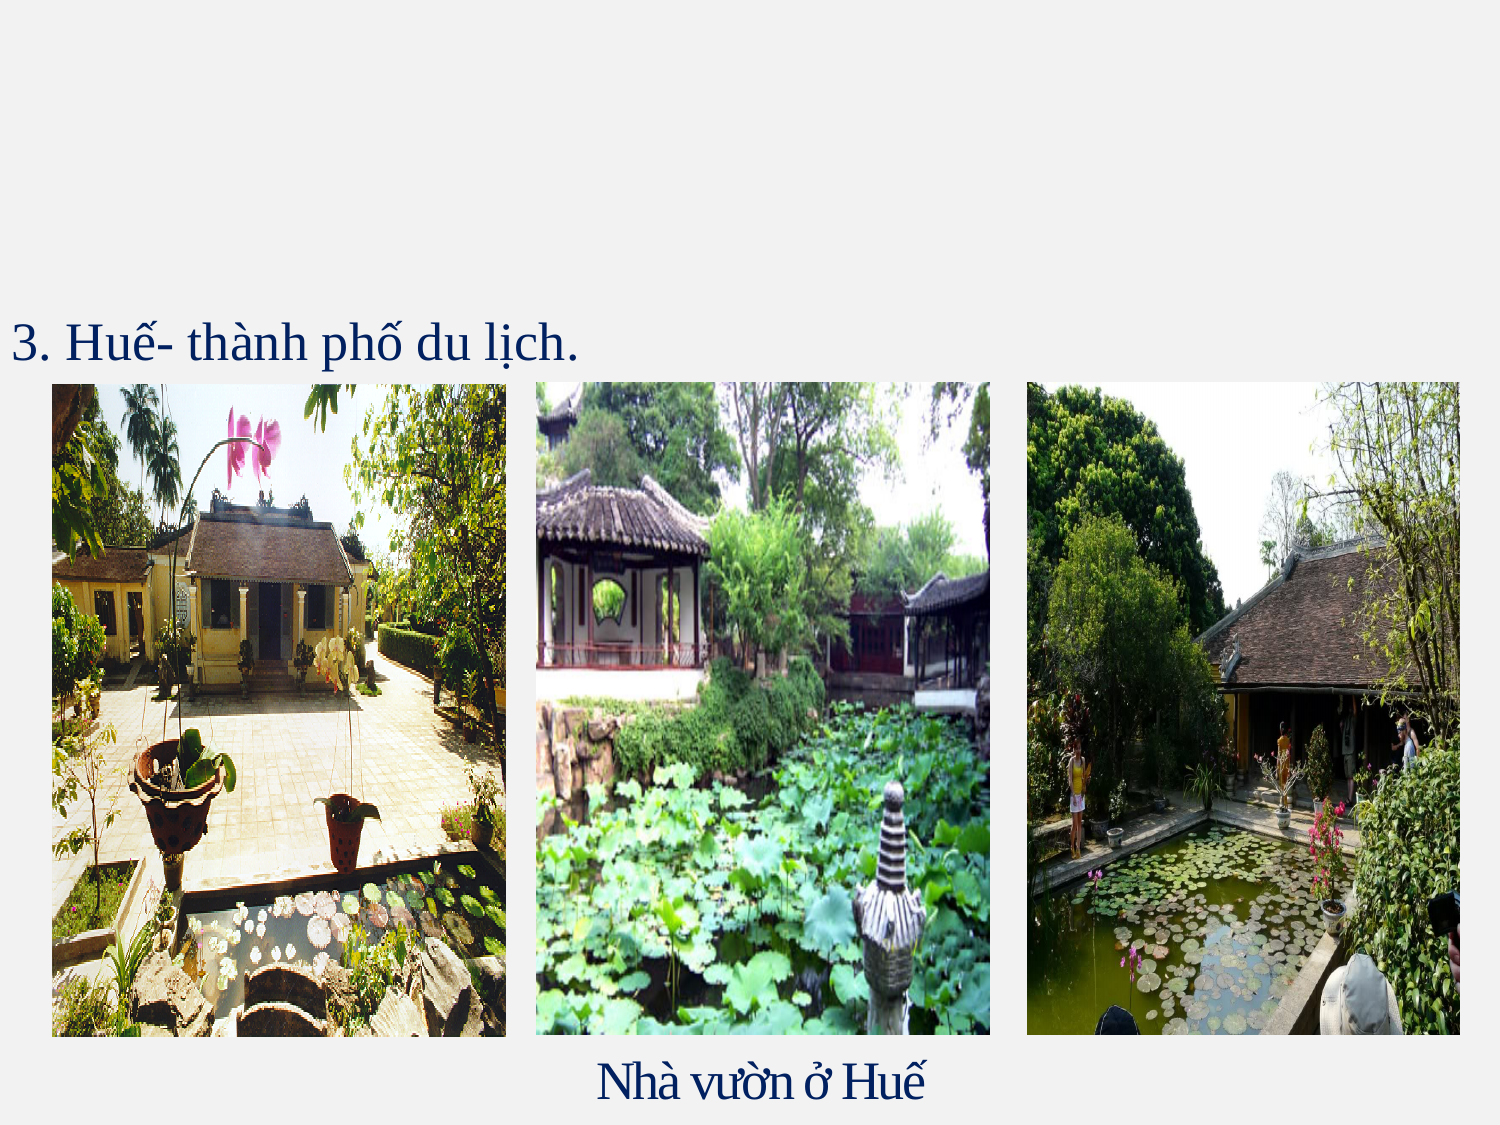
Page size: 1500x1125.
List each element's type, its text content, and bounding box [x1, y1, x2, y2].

picture [52, 384, 507, 1038]
picture [1027, 382, 1460, 1036]
text_box 3. Huế- thành phố du lịch. [0, 309, 803, 406]
text_box Nhà vườn ở Huế [581, 1036, 957, 1118]
picture [536, 382, 990, 1036]
